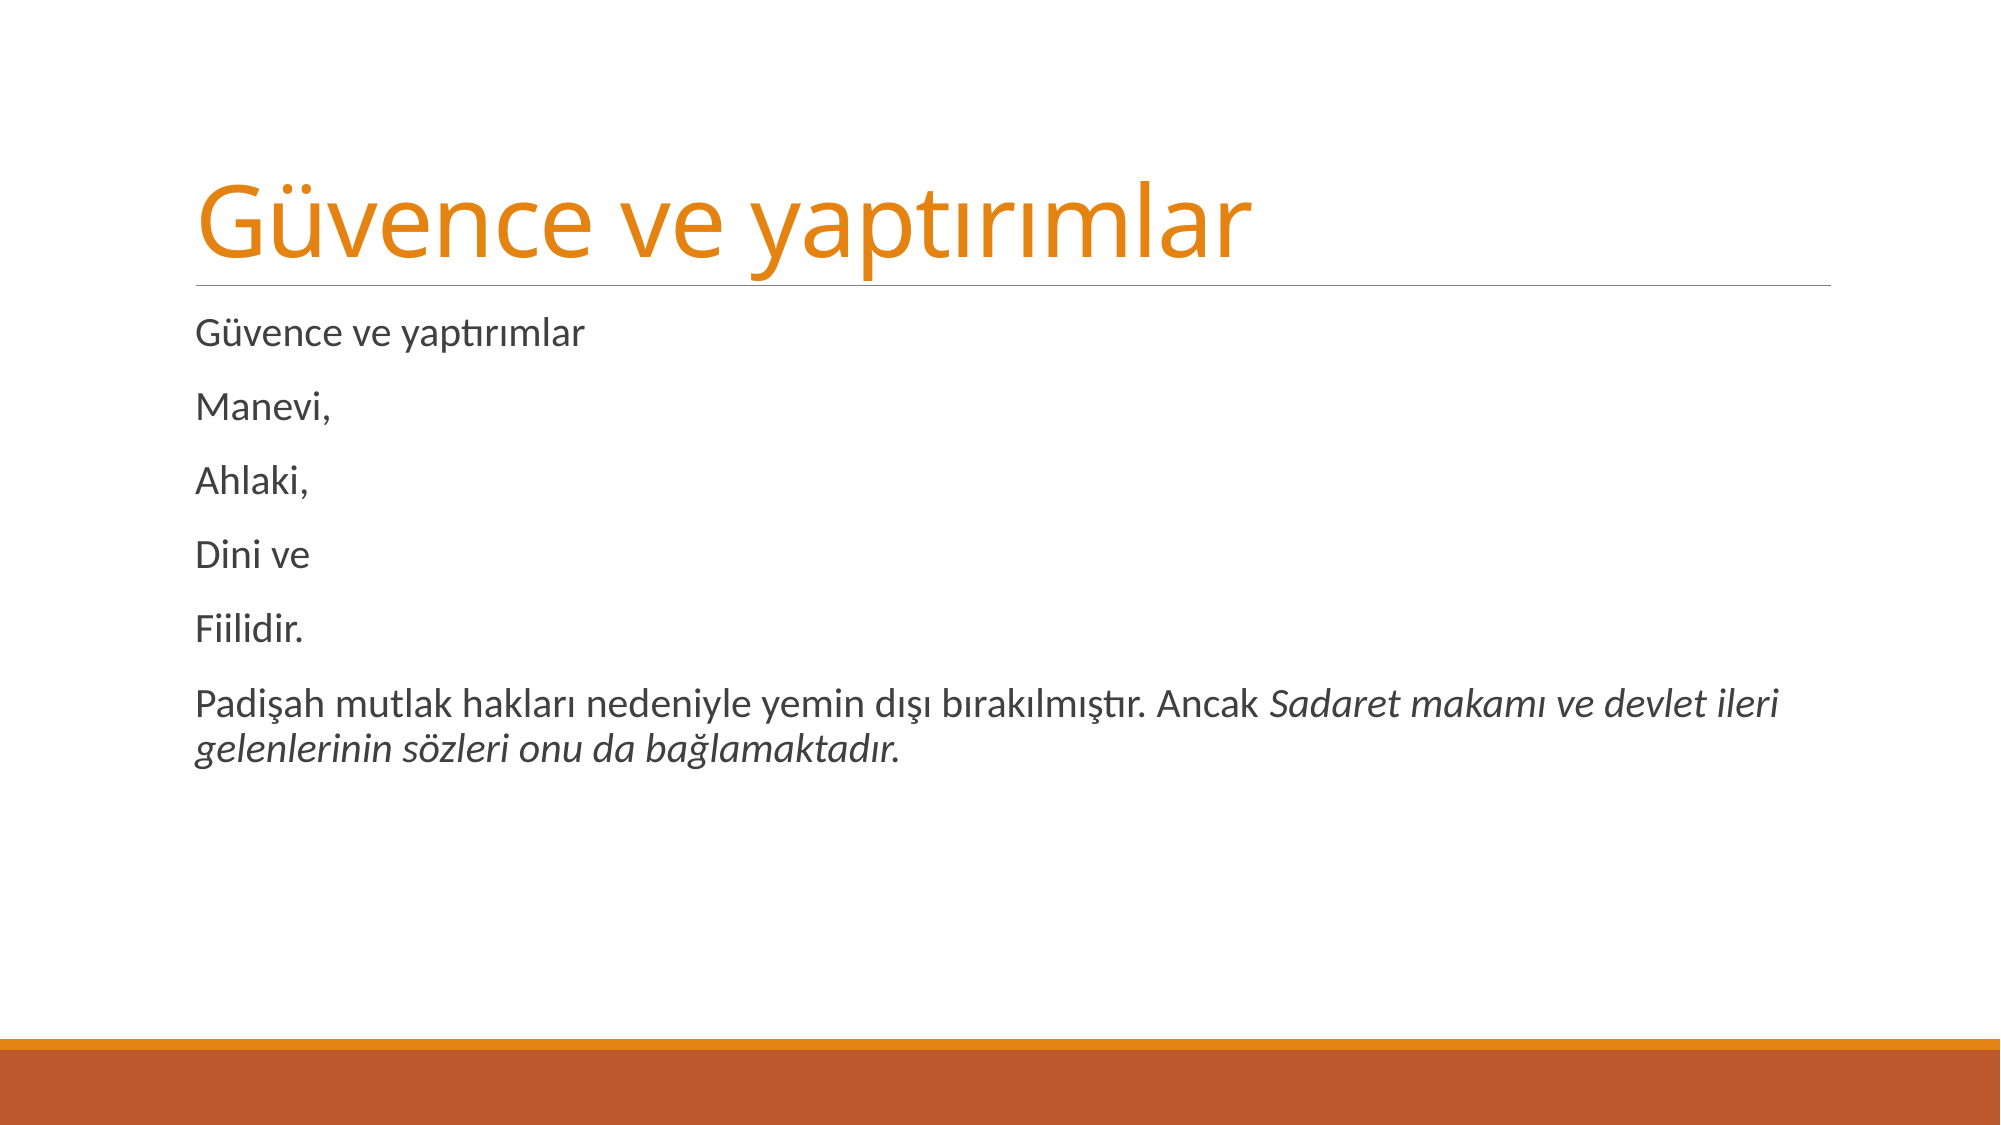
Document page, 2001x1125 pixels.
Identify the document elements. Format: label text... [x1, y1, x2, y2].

list Güvence ve yaptırımlar Manevi, Ahlaki, Dini ve Fiilidir. Padişah mutlak hakları nedeniyle yemin dışı bırakılmıştır. Ancak Sadaret makamı ve devlet ileri gelenlerinin sözleri onu da bağlamaktadır. [180, 302, 1830, 963]
title Güvence ve yaptırımlar [180, 47, 1830, 285]
